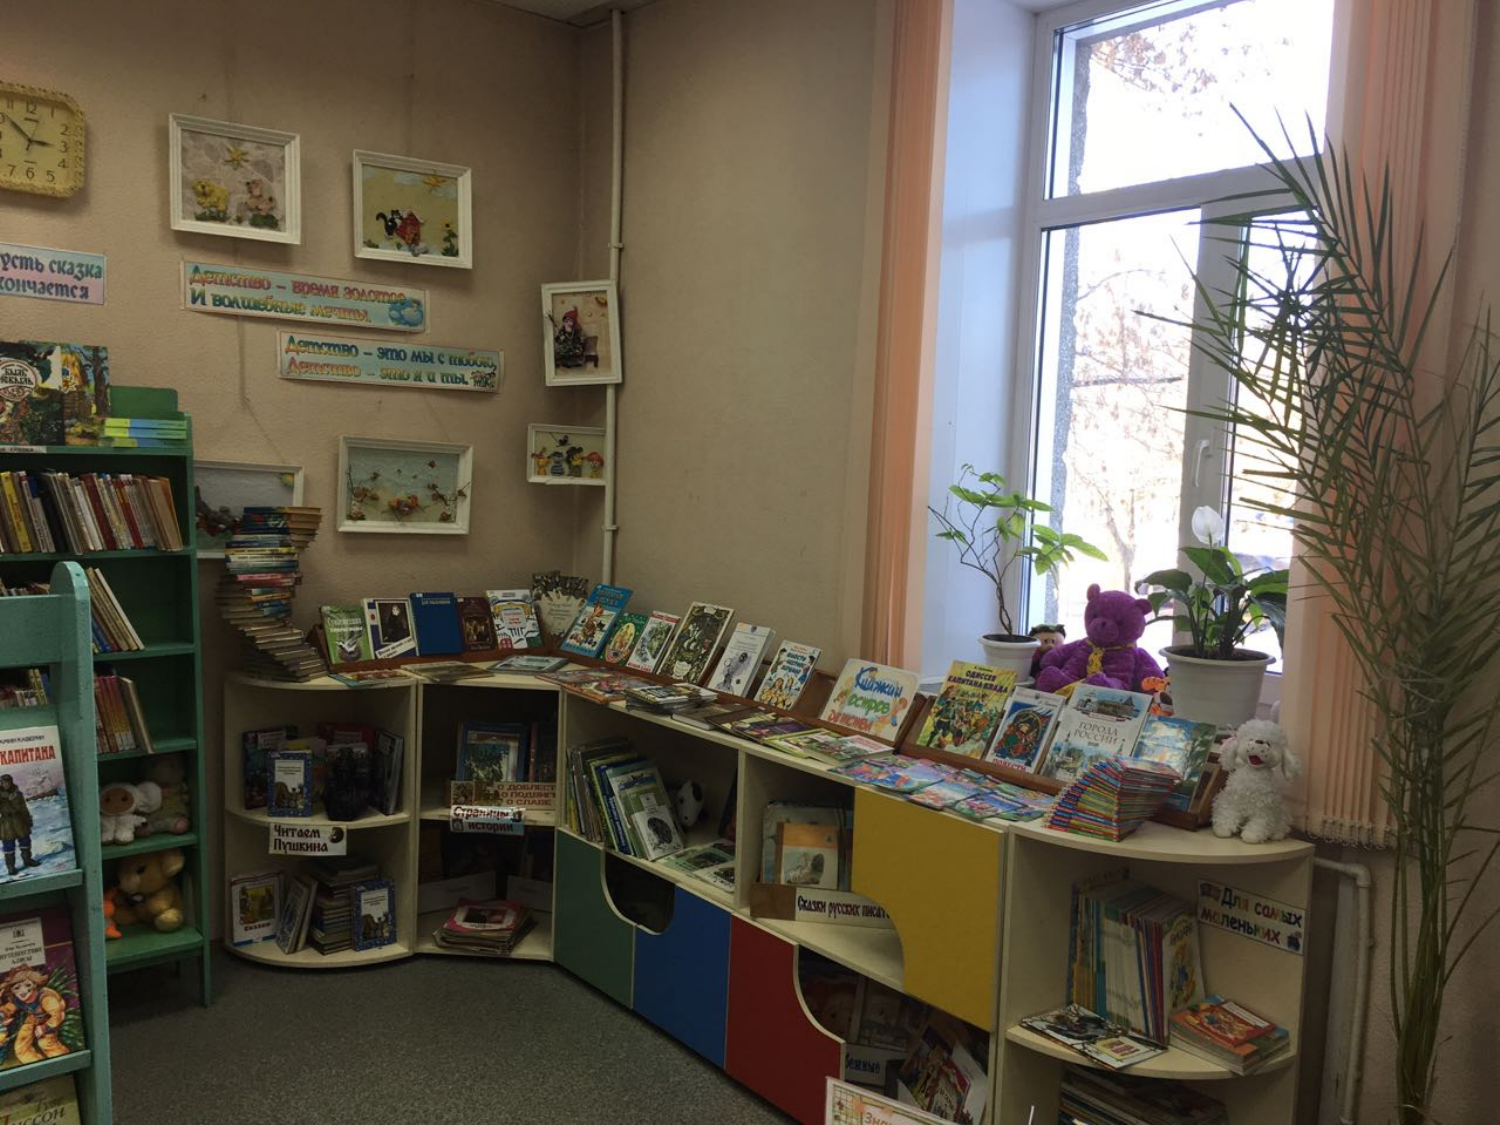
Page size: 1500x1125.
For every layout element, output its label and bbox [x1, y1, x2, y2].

list [0, 0, 1500, 1125]
